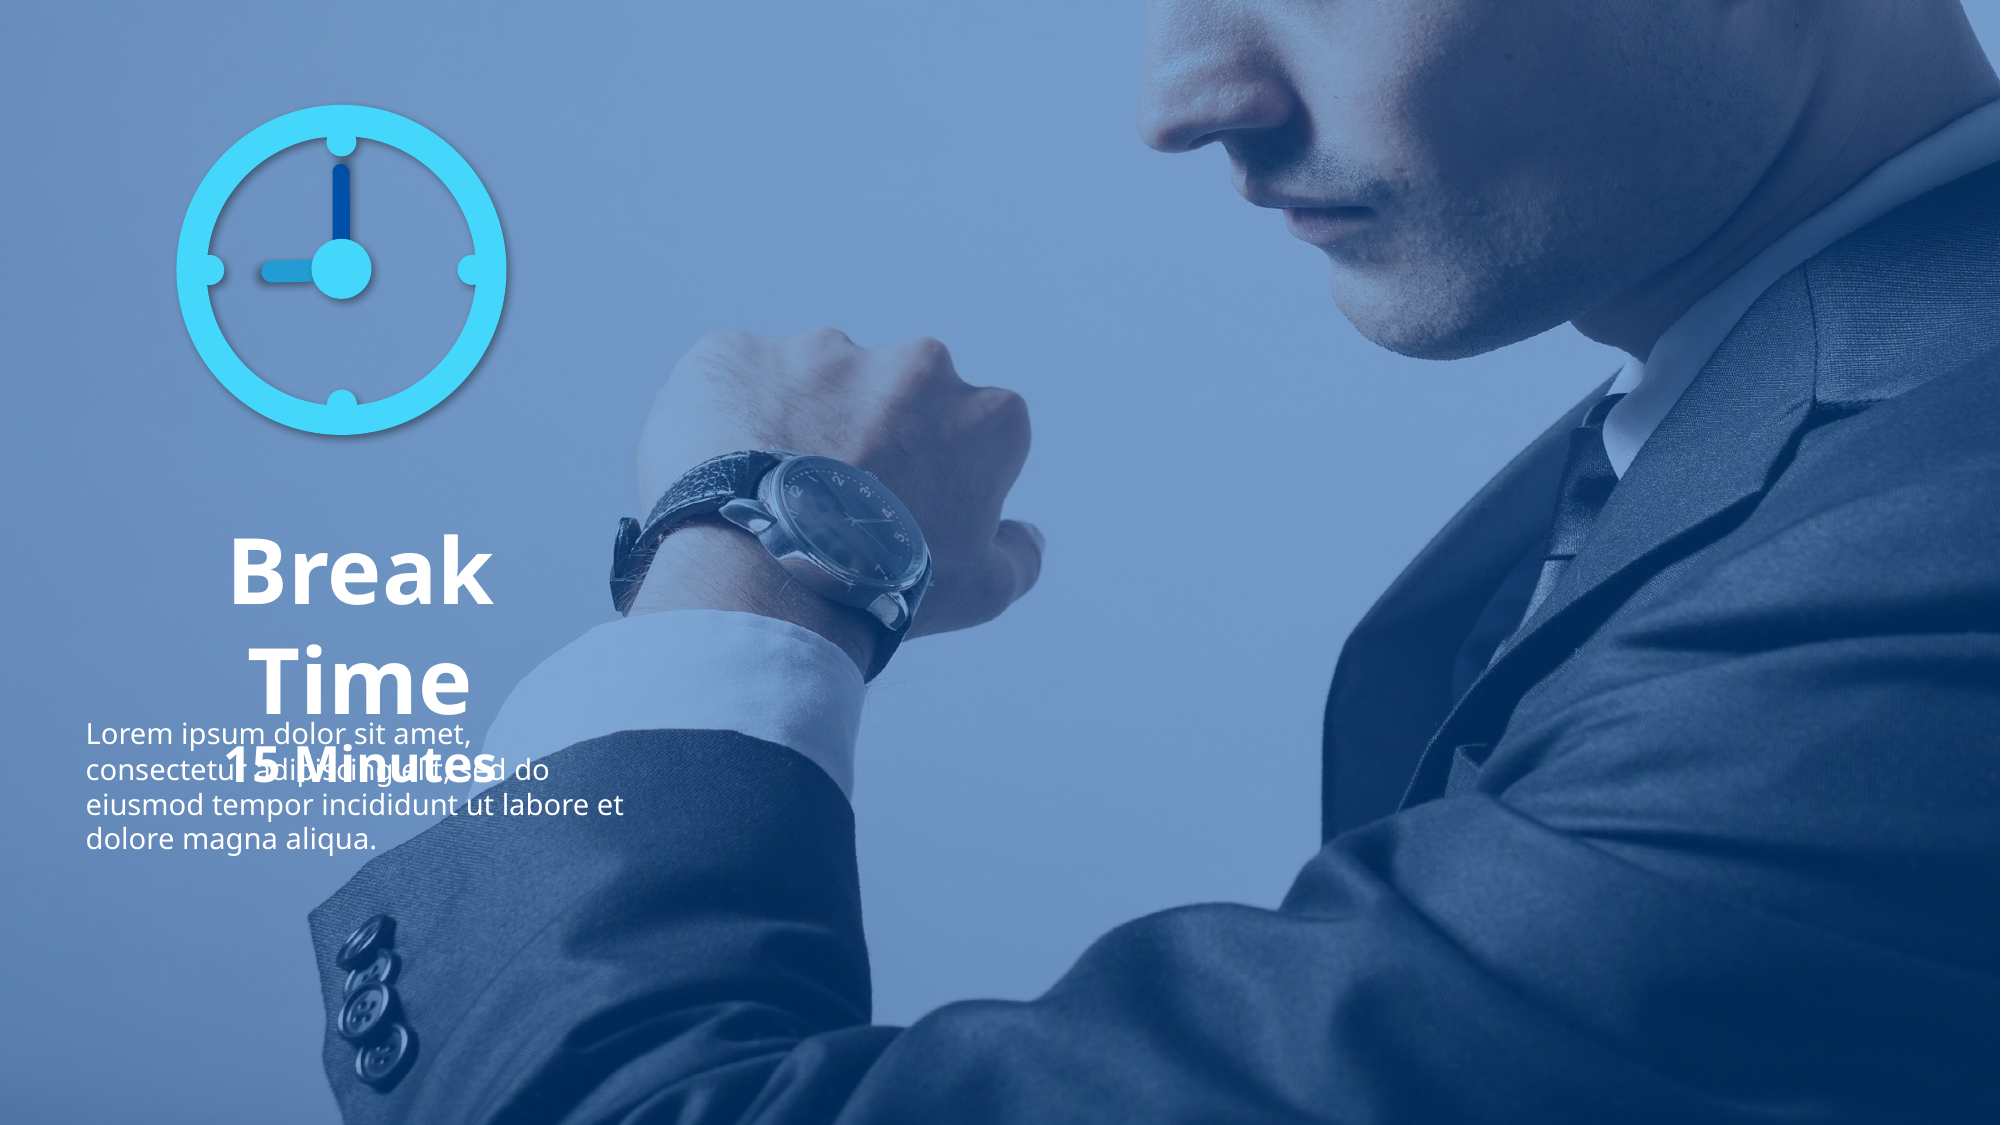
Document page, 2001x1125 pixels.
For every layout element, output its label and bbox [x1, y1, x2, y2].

text_box [291, 176, 379, 237]
text_box [291, 291, 379, 373]
text_box [262, 237, 431, 291]
text_box [0, 0, 2000, 1125]
text_box [175, 103, 508, 436]
text_box [70, 505, 641, 830]
